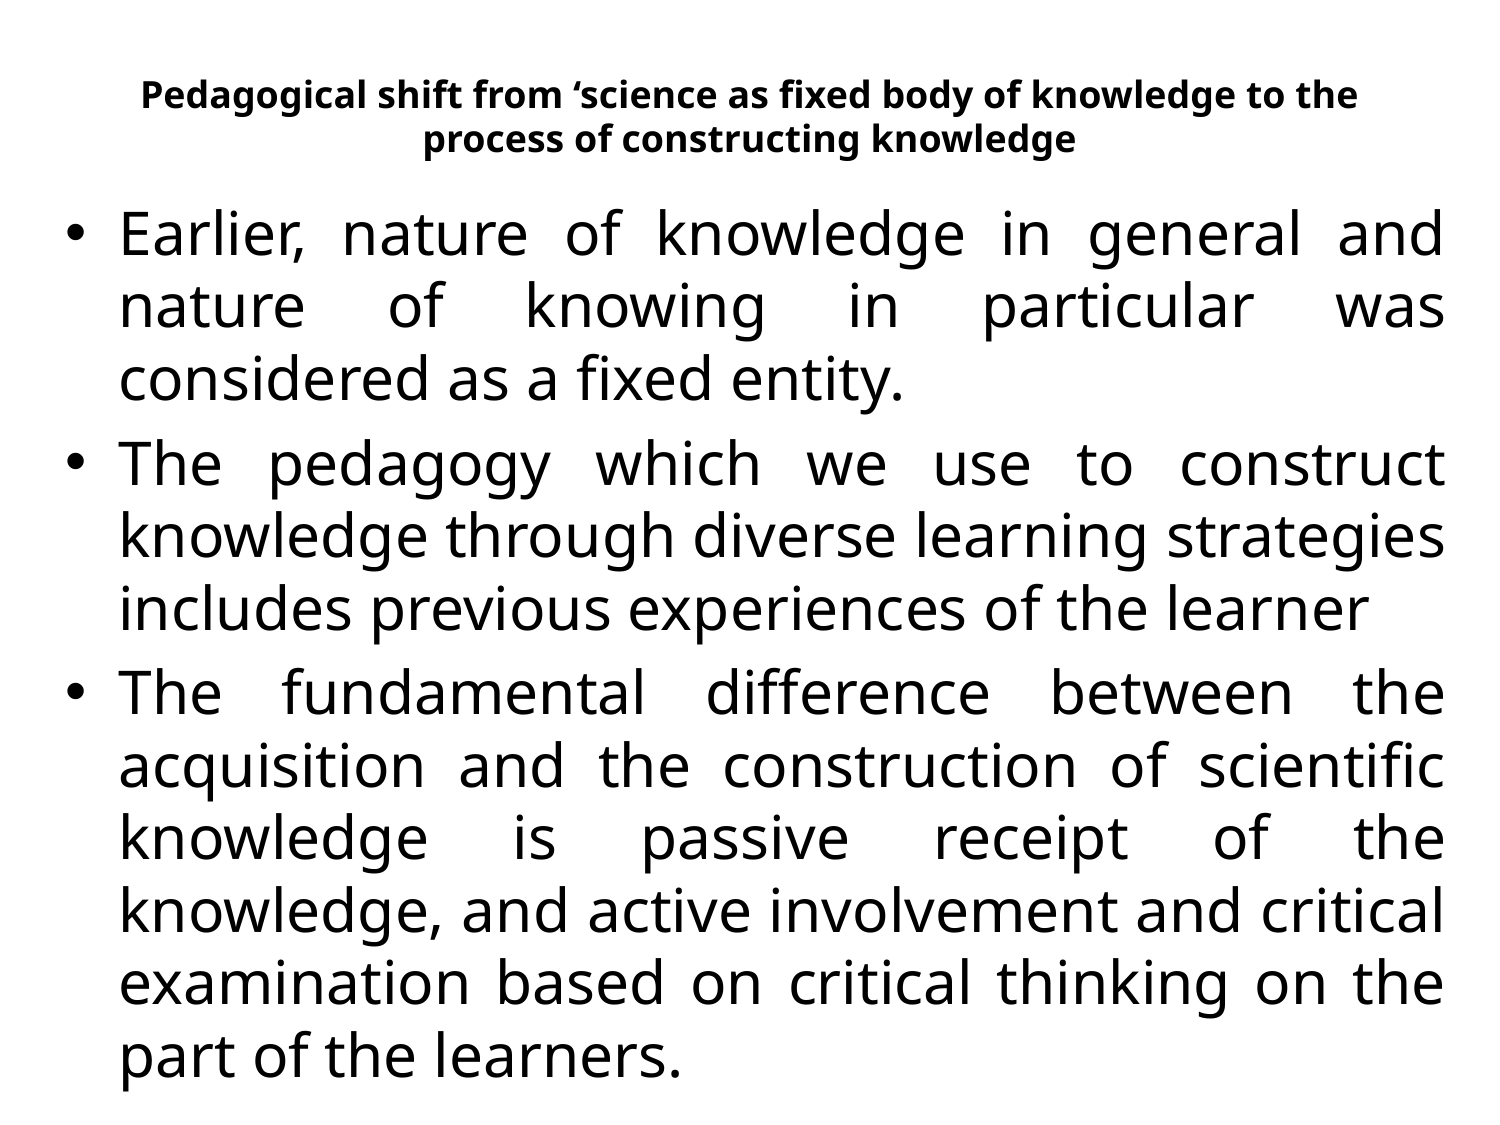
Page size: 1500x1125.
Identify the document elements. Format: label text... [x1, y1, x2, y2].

title Pedagogical shift from ‘science as fixed body of knowledge to the process of constructing knowledge [75, 62, 1425, 187]
list Earlier, nature of knowledge in general and nature of knowing in particular was considered as a fixed entity. The pedagogy which we use to construct knowledge through diverse learning strategies includes previous experiences of the learner The fundamental difference between the acquisition and the construction of scientific knowledge is passive receipt of the knowledge, and active involvement and critical examination based on critical thinking on the part of the learners. [50, 187, 1463, 1125]
